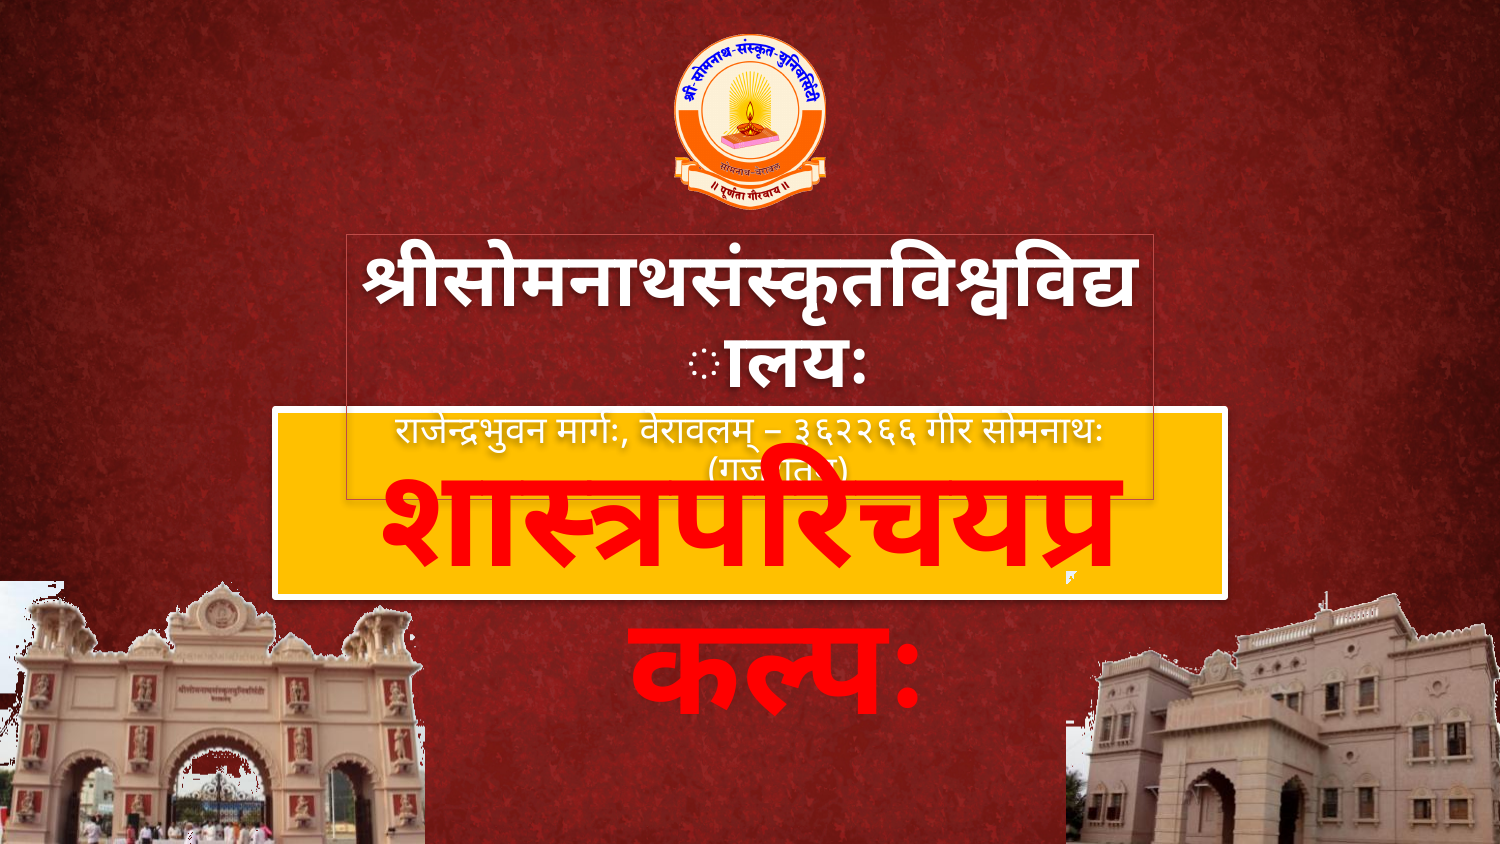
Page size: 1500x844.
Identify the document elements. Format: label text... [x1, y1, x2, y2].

text_box श्रीसोमनाथसंस्कृतविश्वविद्यालयः राजेन्द्रभुवन मार्गः, वेरावलम् – ३६२२६६ गीर सोमनाथः (गुजरातम्) [346, 234, 1154, 440]
text_box शास्त्रपरिचयप्रकल्पः [318, 440, 1182, 752]
picture [0, 0, 1500, 844]
text_box [272, 406, 341, 580]
text_box [1158, 406, 1228, 570]
